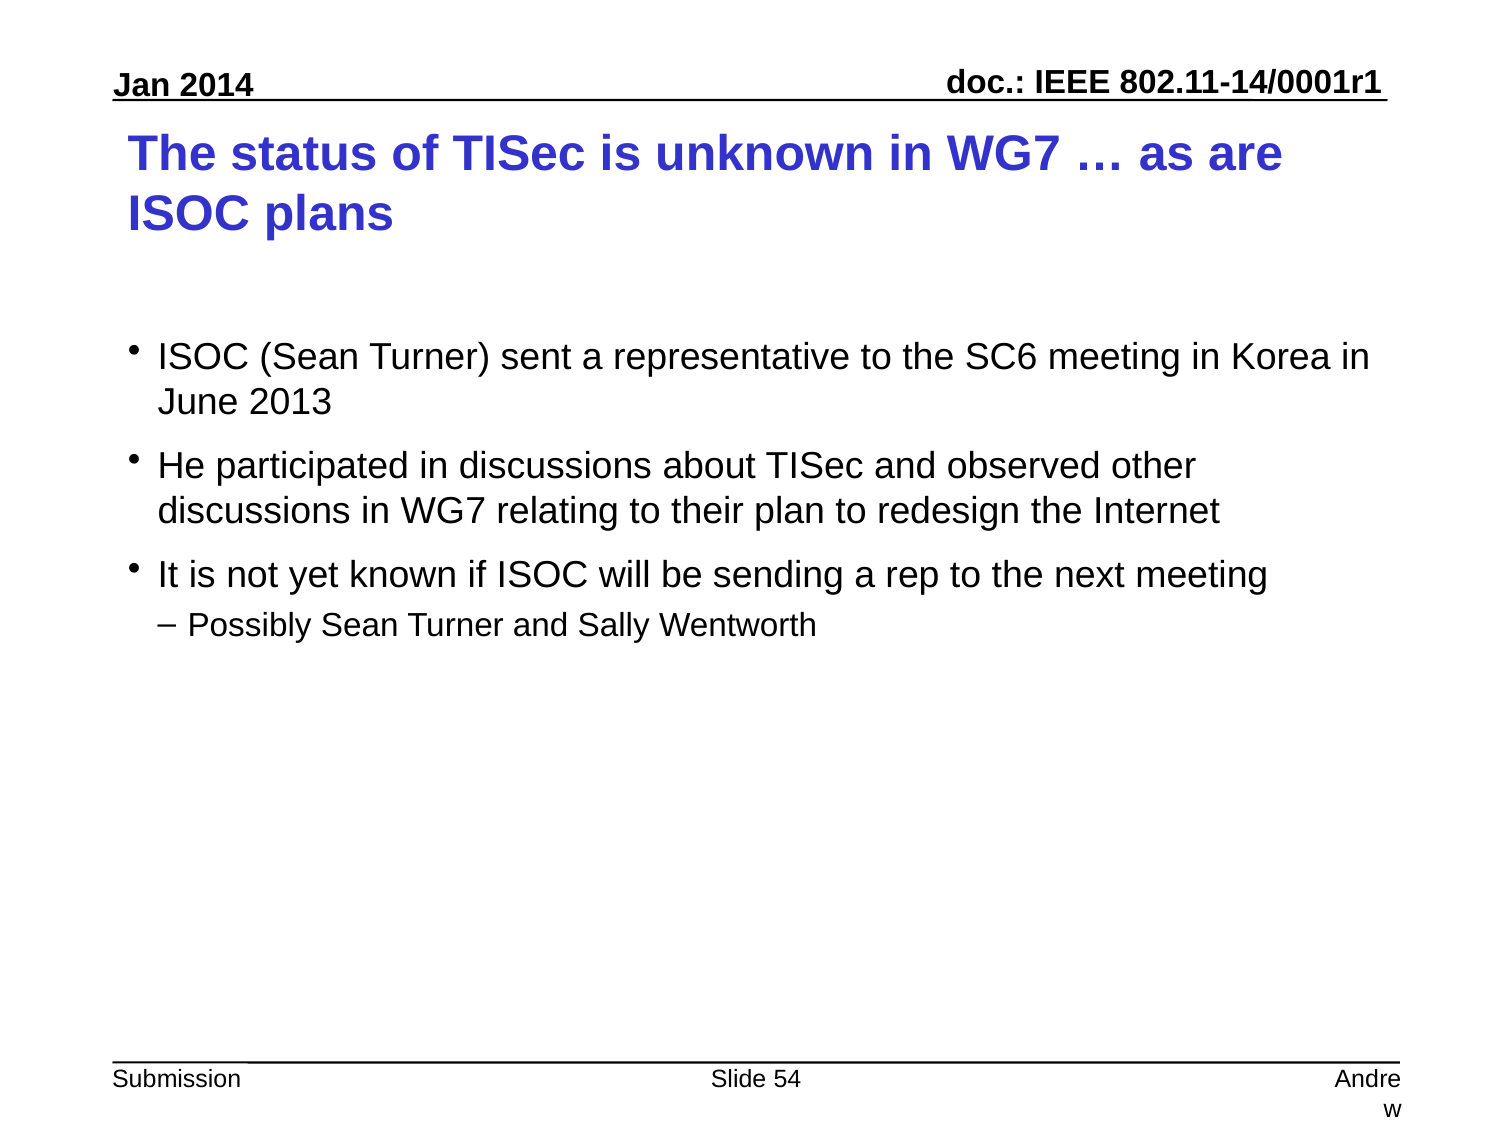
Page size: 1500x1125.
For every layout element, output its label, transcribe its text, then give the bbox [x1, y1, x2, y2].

footer Andrew Myles, Cisco [1320, 1061, 1402, 1093]
title The status of TISec is unknown in WG7 … as are ISOC plans [112, 112, 1388, 288]
list ISOC (Sean Turner) sent a representative to the SC6 meeting in Korea in June 2013 He participated in discussions about TISec and observed other discussions in WG7 relating to their plan to redesign the Internet It is not yet known if ISOC will be sending a rep to the next meeting Possibly Sean Turner and Sally Wentworth [112, 324, 1388, 1000]
slide_number Slide 54 [709, 1061, 803, 1093]
